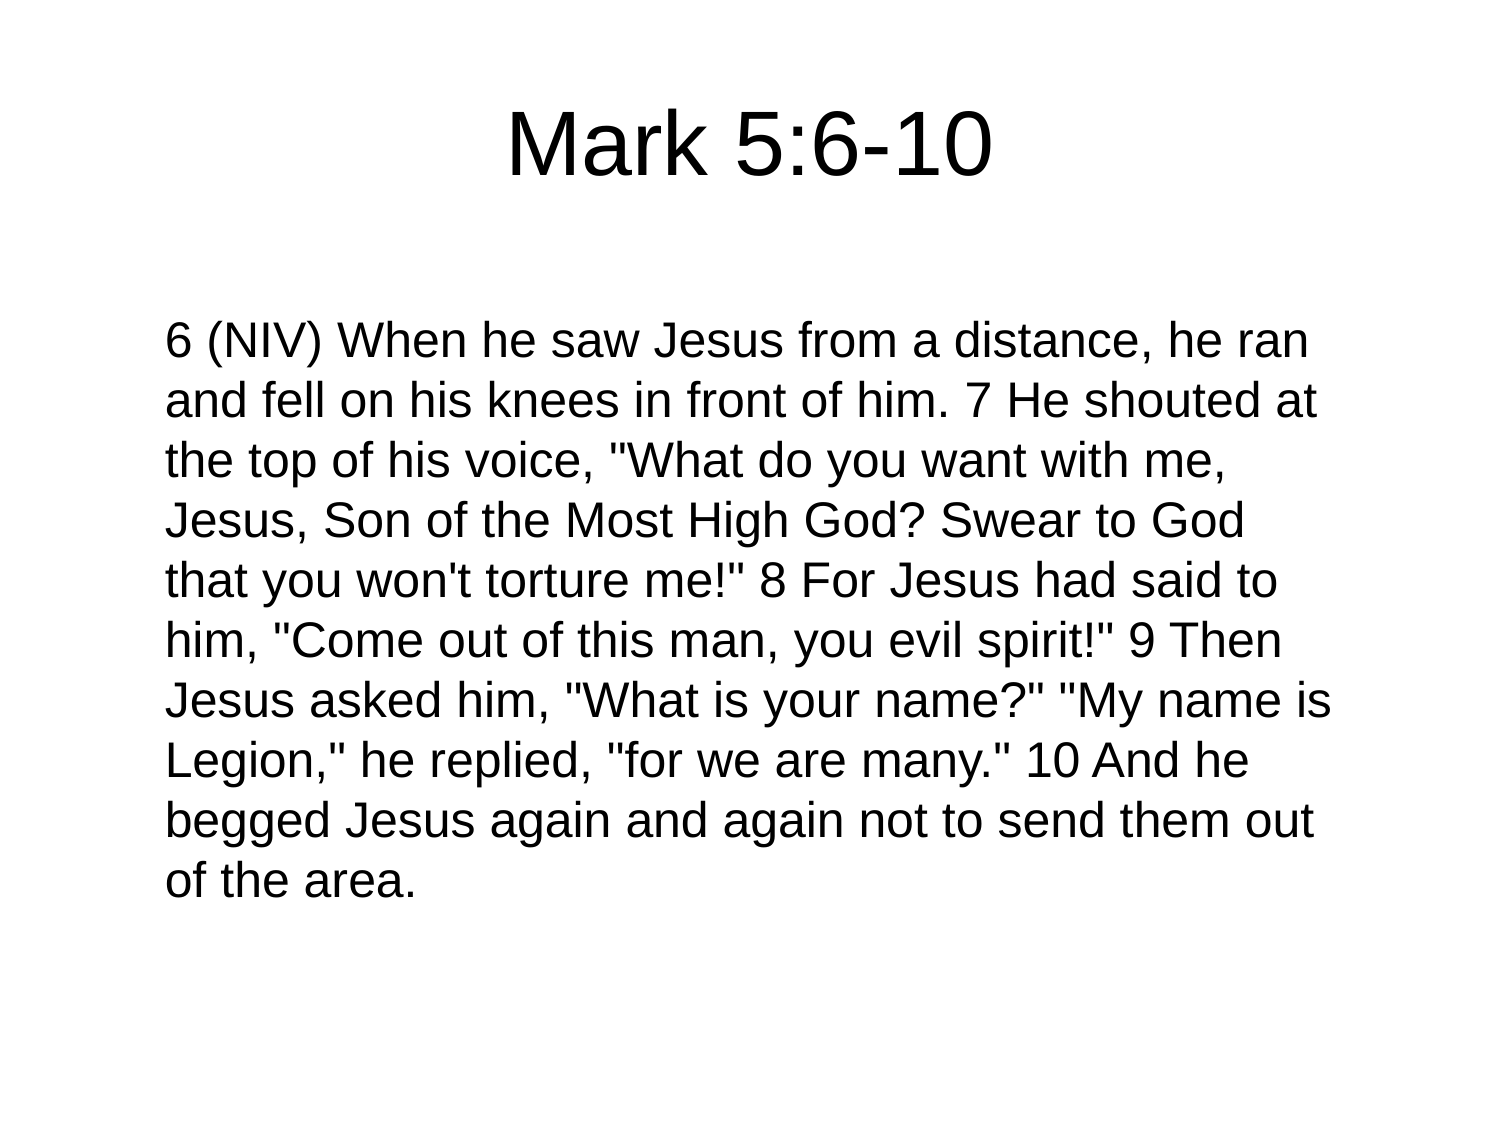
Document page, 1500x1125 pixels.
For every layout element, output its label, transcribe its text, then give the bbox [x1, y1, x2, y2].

text_box 6 (NIV) When he saw Jesus from a distance, he ran and fell on his knees in front of him. 7 He shouted at the top of his voice, "What do you want with me, Jesus, Son of the Most High God? Swear to God that you won't torture me!" 8 For Jesus had said to him, "Come out of this man, you evil spirit!" 9 Then Jesus asked him, "What is your name?" "My name is Legion," he replied, "for we are many." 10 And he begged Jesus again and again not to send them out of the area. [149, 299, 1350, 915]
title Mark 5:6-10 [75, 45, 1425, 233]
